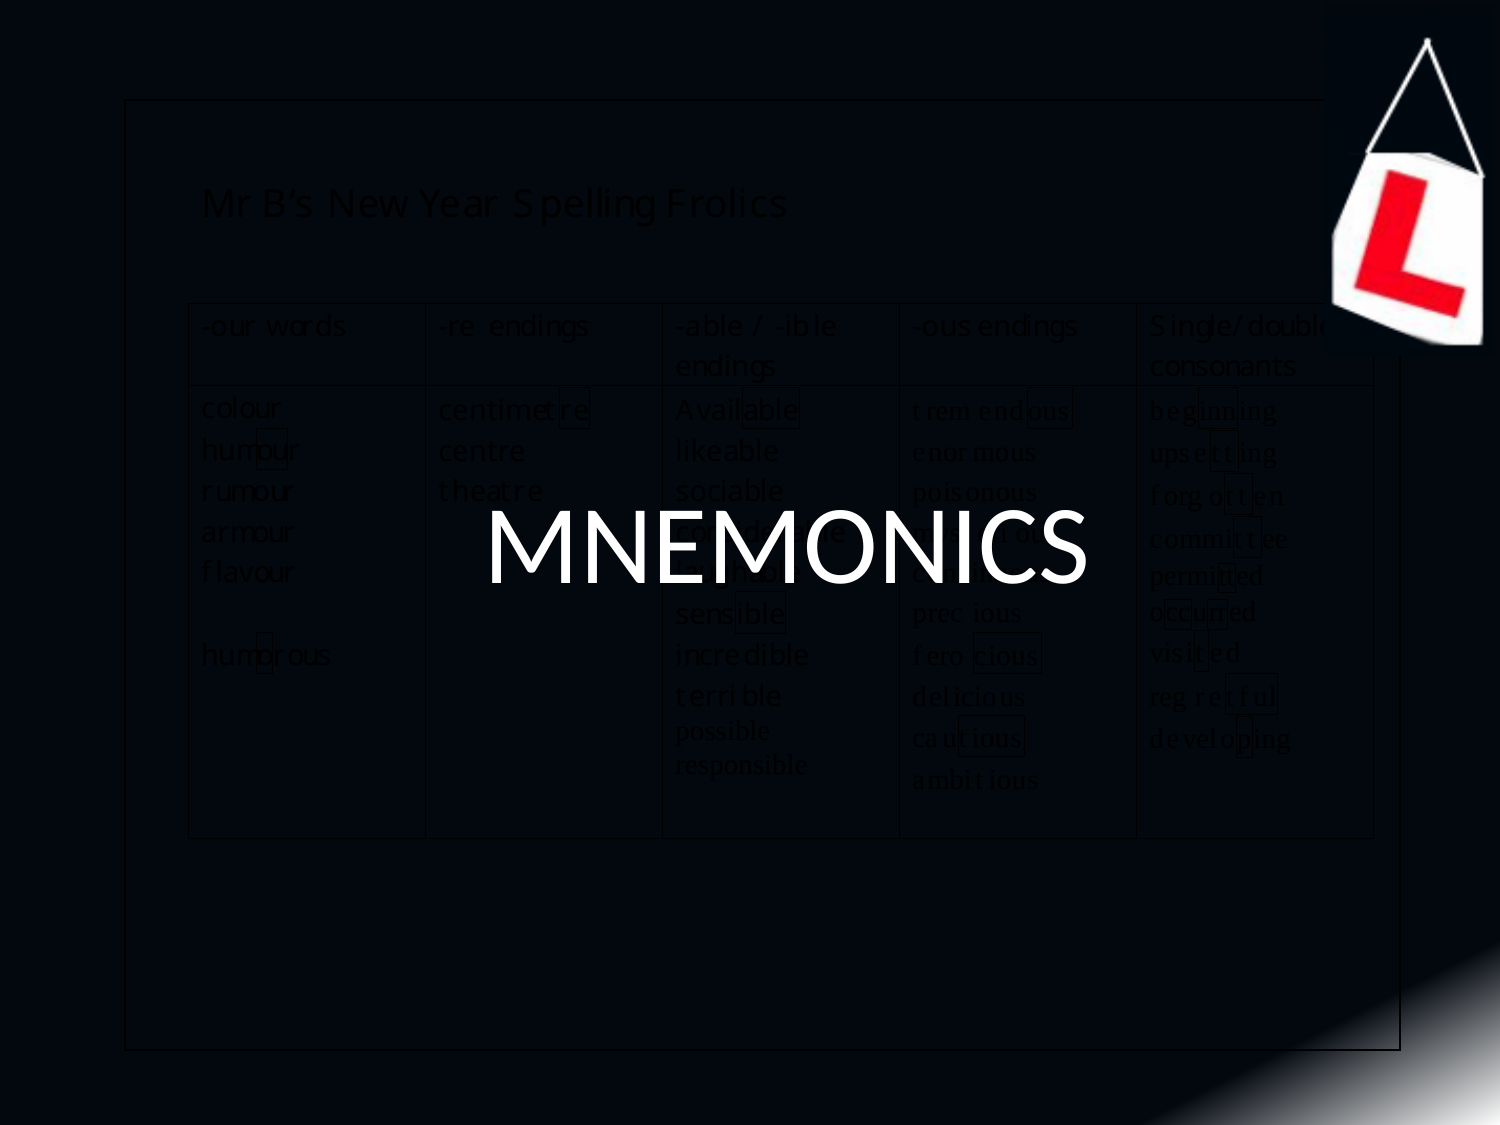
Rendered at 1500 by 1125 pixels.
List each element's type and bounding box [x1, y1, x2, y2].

text_box [187, 174, 1375, 921]
text_box [124, 99, 1400, 1050]
picture [1323, 3, 1494, 357]
